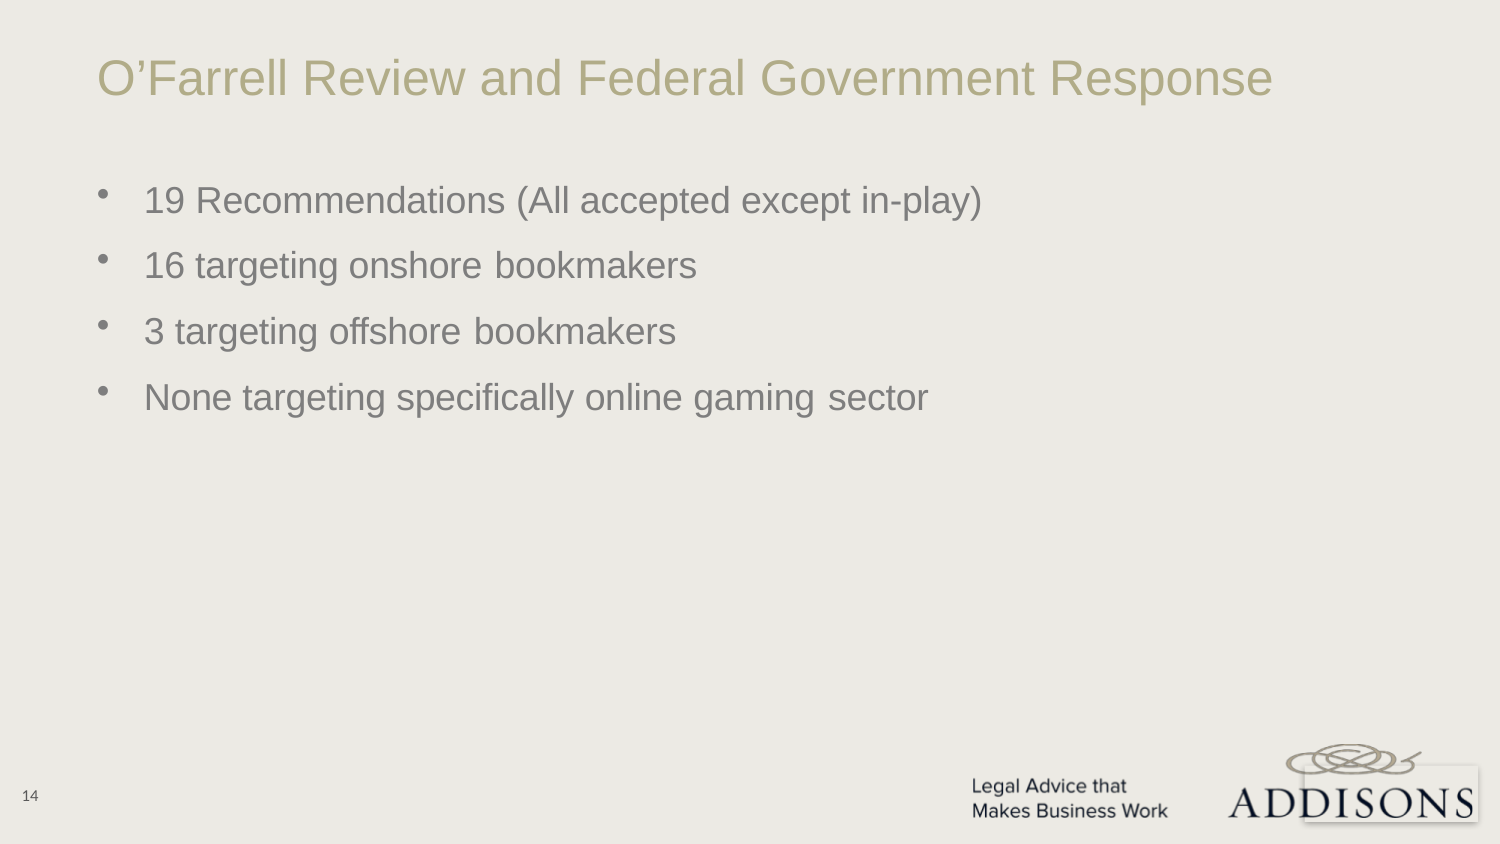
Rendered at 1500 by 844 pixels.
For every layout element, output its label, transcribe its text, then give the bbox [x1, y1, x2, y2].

text_box 19 Recommendations (All accepted except in-play) 16 targeting onshore bookmakers 3 targeting offshore bookmakers None targeting specifically online gaming sector [94, 175, 1136, 419]
text_box [973, 744, 1473, 818]
text_box O’Farrell Review and Federal Government Response [94, 45, 1492, 106]
